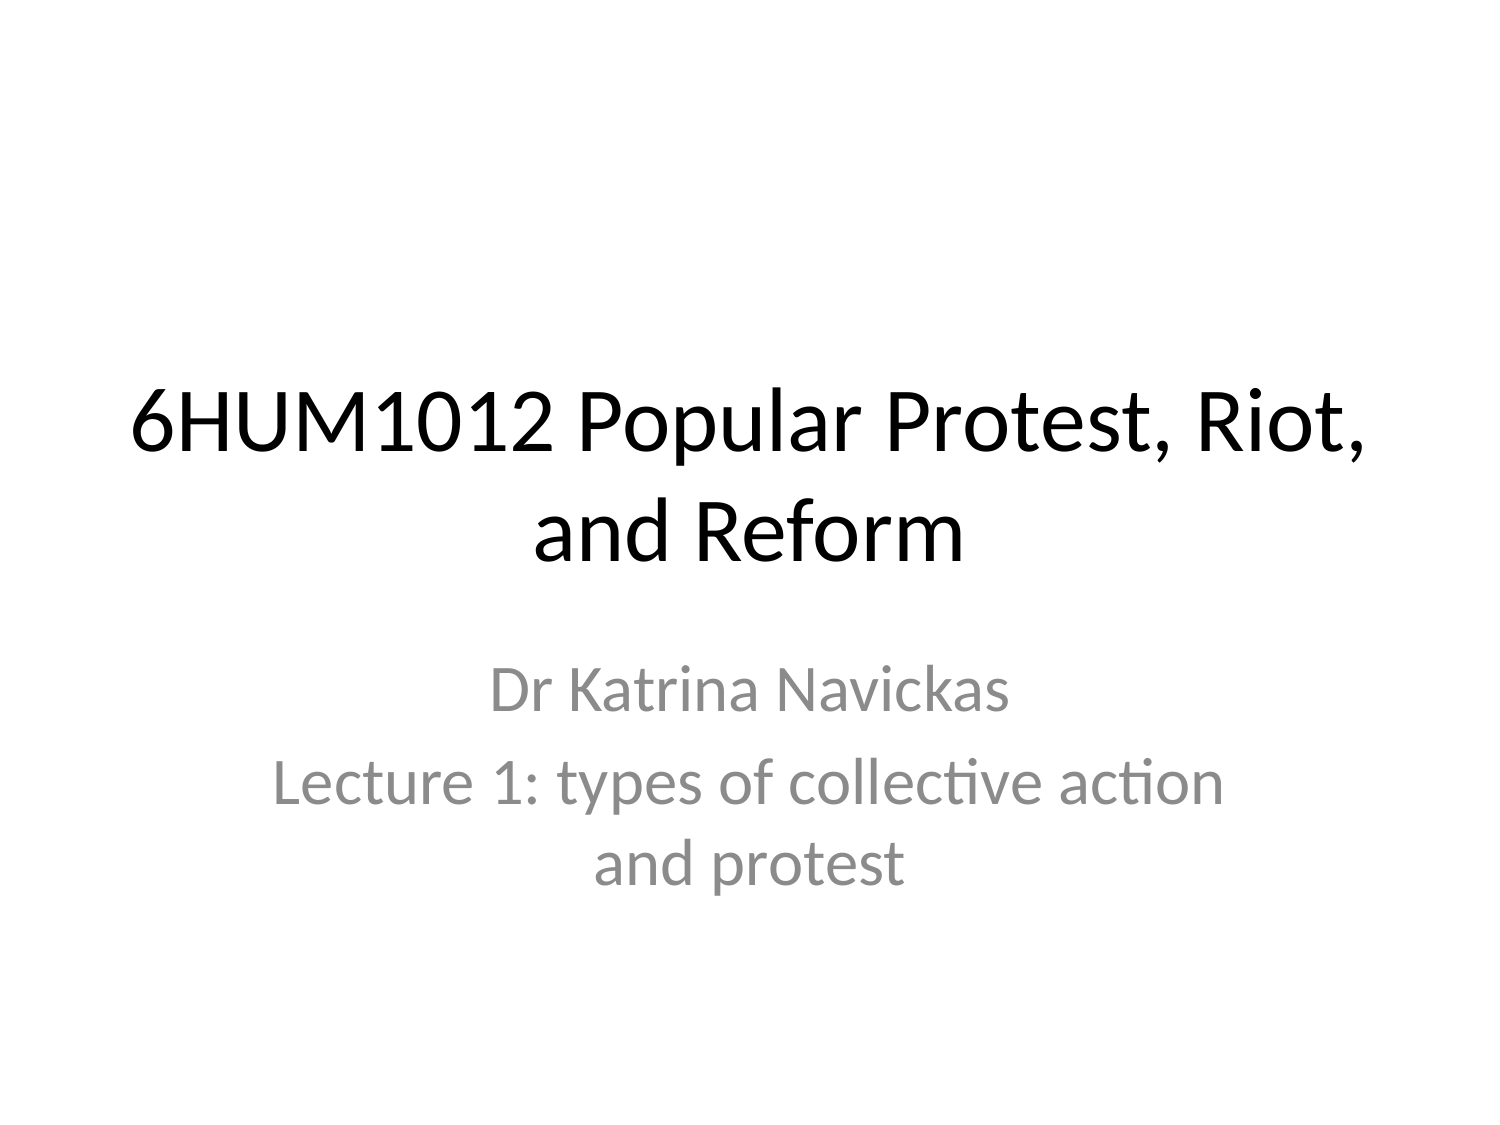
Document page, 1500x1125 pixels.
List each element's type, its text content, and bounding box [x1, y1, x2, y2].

subtitle Dr Katrina Navickas Lecture 1: types of collective action and protest [225, 637, 1275, 925]
title 6HUM1012 Popular Protest, Riot, and Reform [112, 349, 1388, 591]
